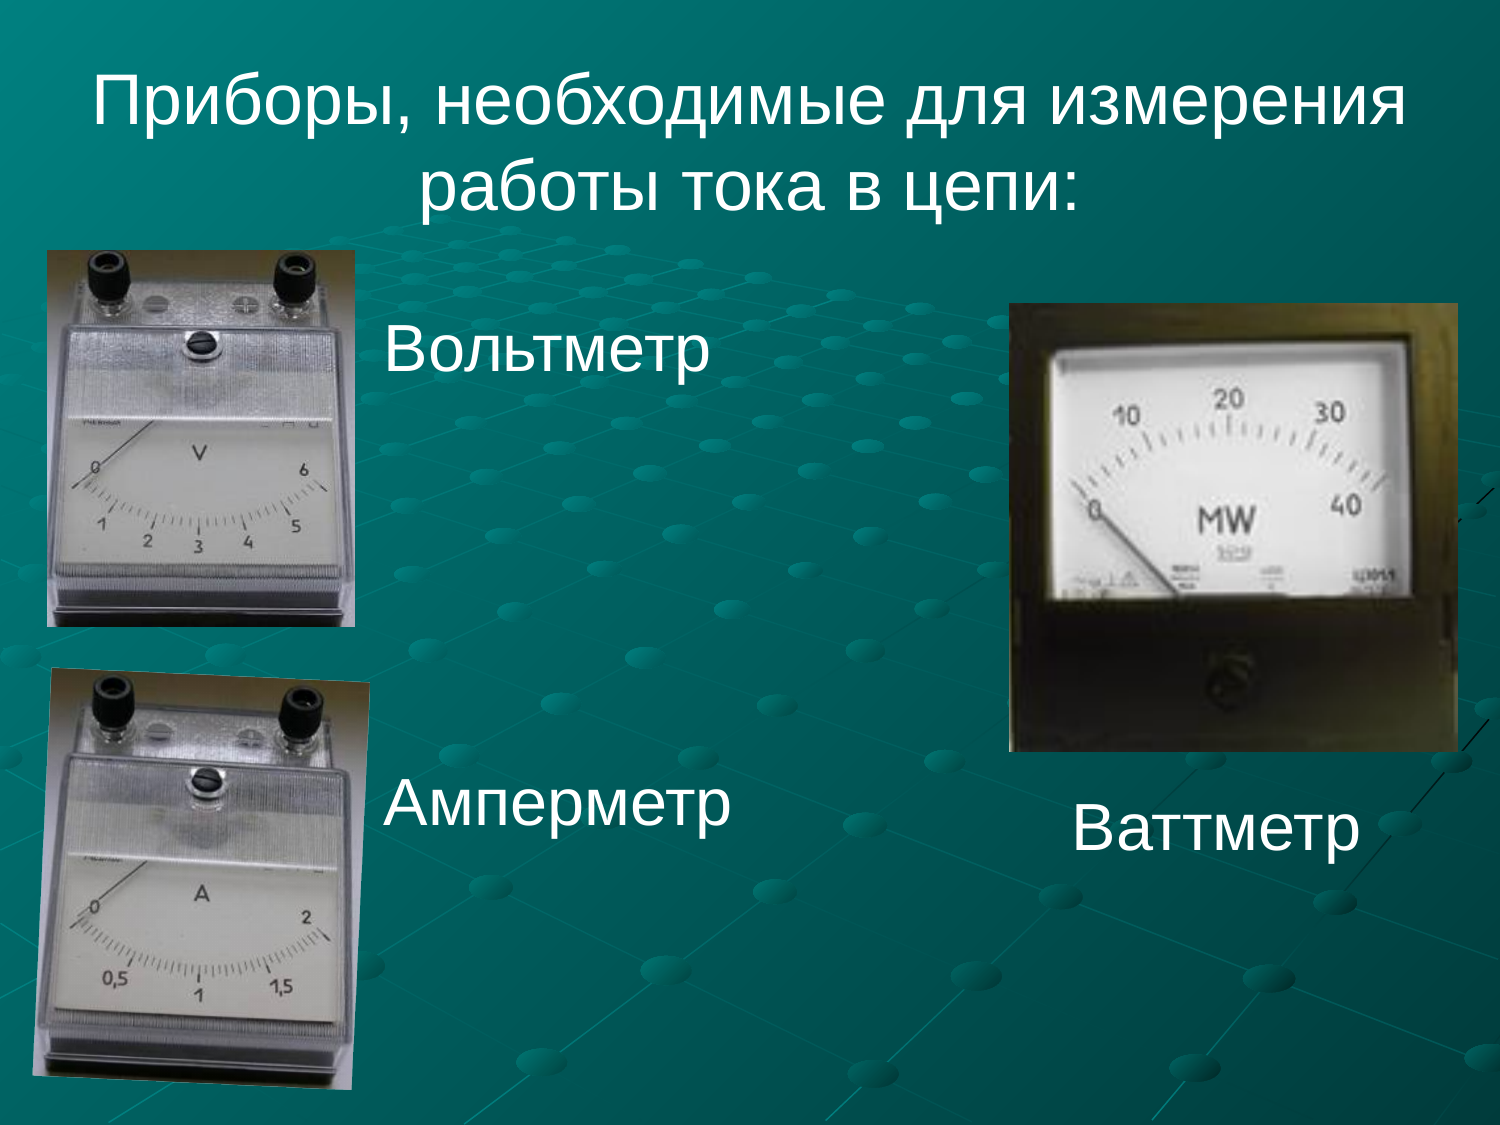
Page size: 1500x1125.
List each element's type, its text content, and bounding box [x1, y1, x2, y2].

picture [46, 250, 355, 628]
text_box Амперметр [369, 751, 784, 847]
picture [1009, 303, 1459, 752]
text_box Вольтметр [369, 297, 760, 472]
picture [33, 668, 370, 1090]
title Приборы, необходимые для измерения работы тока в цепи: [75, 45, 1425, 233]
text_box Ваттметр [1057, 776, 1458, 952]
